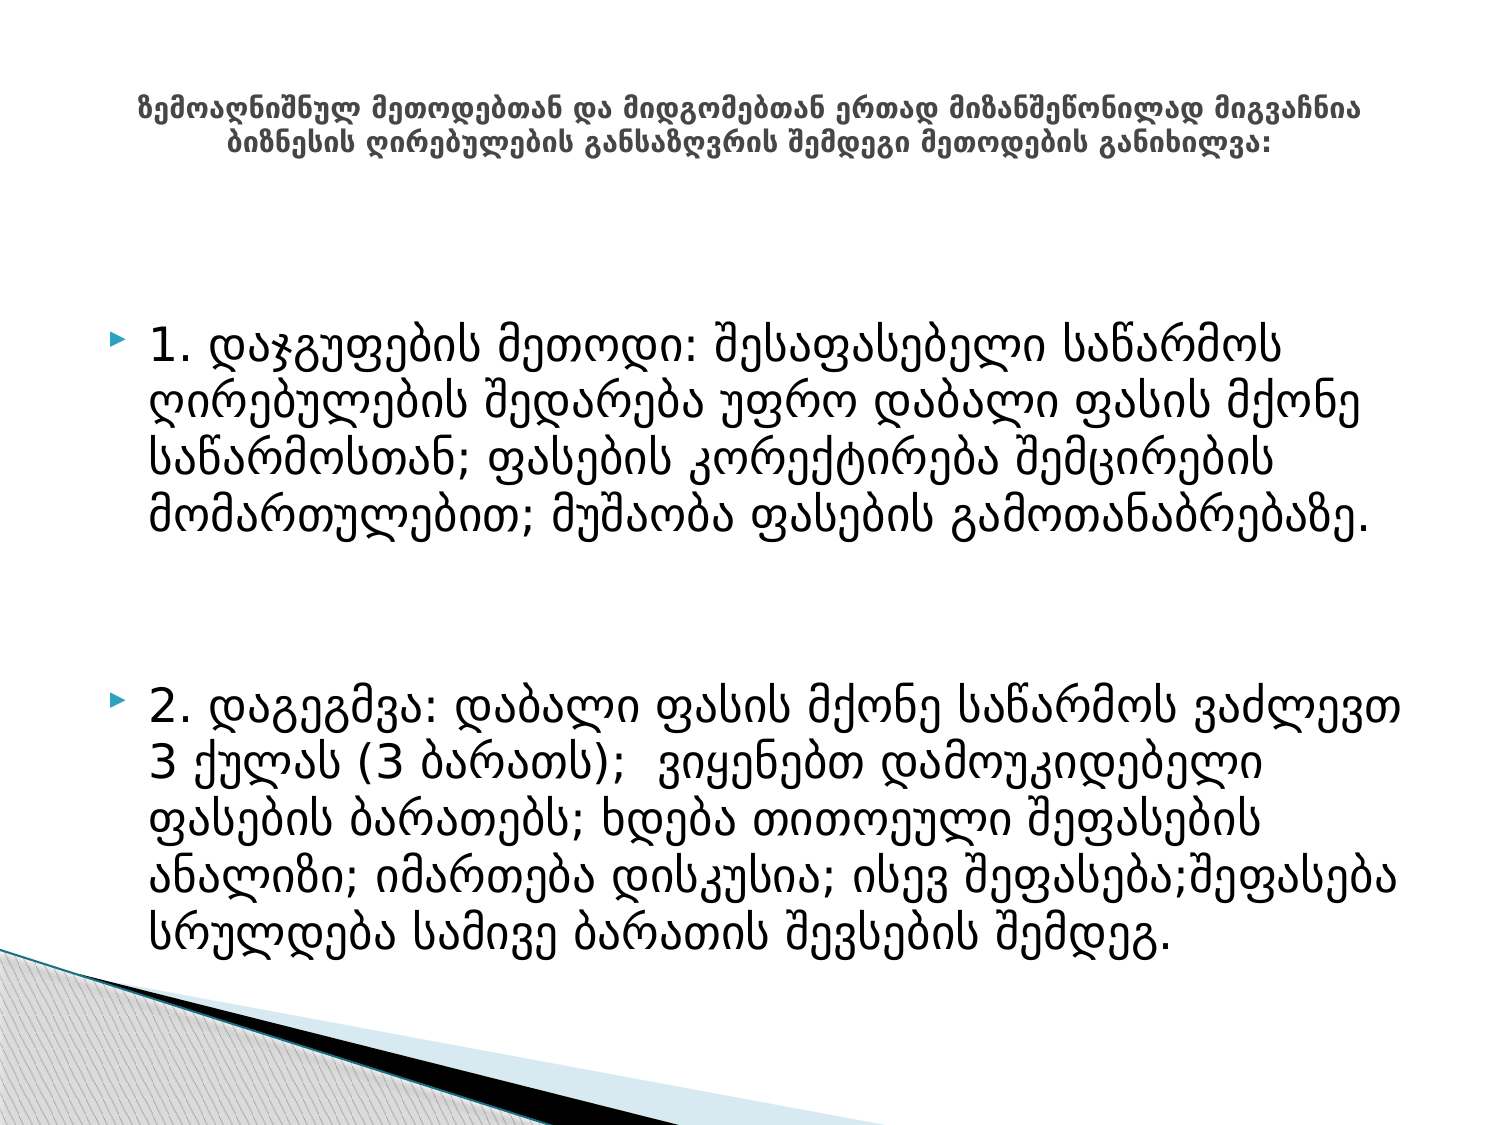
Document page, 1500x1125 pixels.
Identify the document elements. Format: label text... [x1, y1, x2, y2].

title ზემოაღნიშნულ მეთოდებთან და მიდგომებთან ერთად მიზანშეწონილად მიგვაჩნია ბიზნესის ღირებულების განსაზღვრის შემდეგი მეთოდების განიხილვა: [75, 45, 1425, 233]
list 1. დაჯგუფების მეთოდი: შესაფასებელი საწარმოს ღირებულების შედარება უფრო დაბალი ფასის მქონე საწარმოსთან; ფასების კორექტირება შემცირების მომართულებით; მუშაობა ფასების გამოთანაბრებაზე. 2. დაგეგმვა: დაბალი ფასის მქონე საწარმოს ვაძლევთ 3 ქულას (3 ბარათს); ვიყენებთ დამოუკიდებელი ფასების ბარათებს; ხდება თითოეული შეფასების ანალიზი; იმართება დისკუსია; ისევ შეფასება;შეფასება სრულდება სამივე ბარათის შევსების შემდეგ. [75, 243, 1425, 986]
